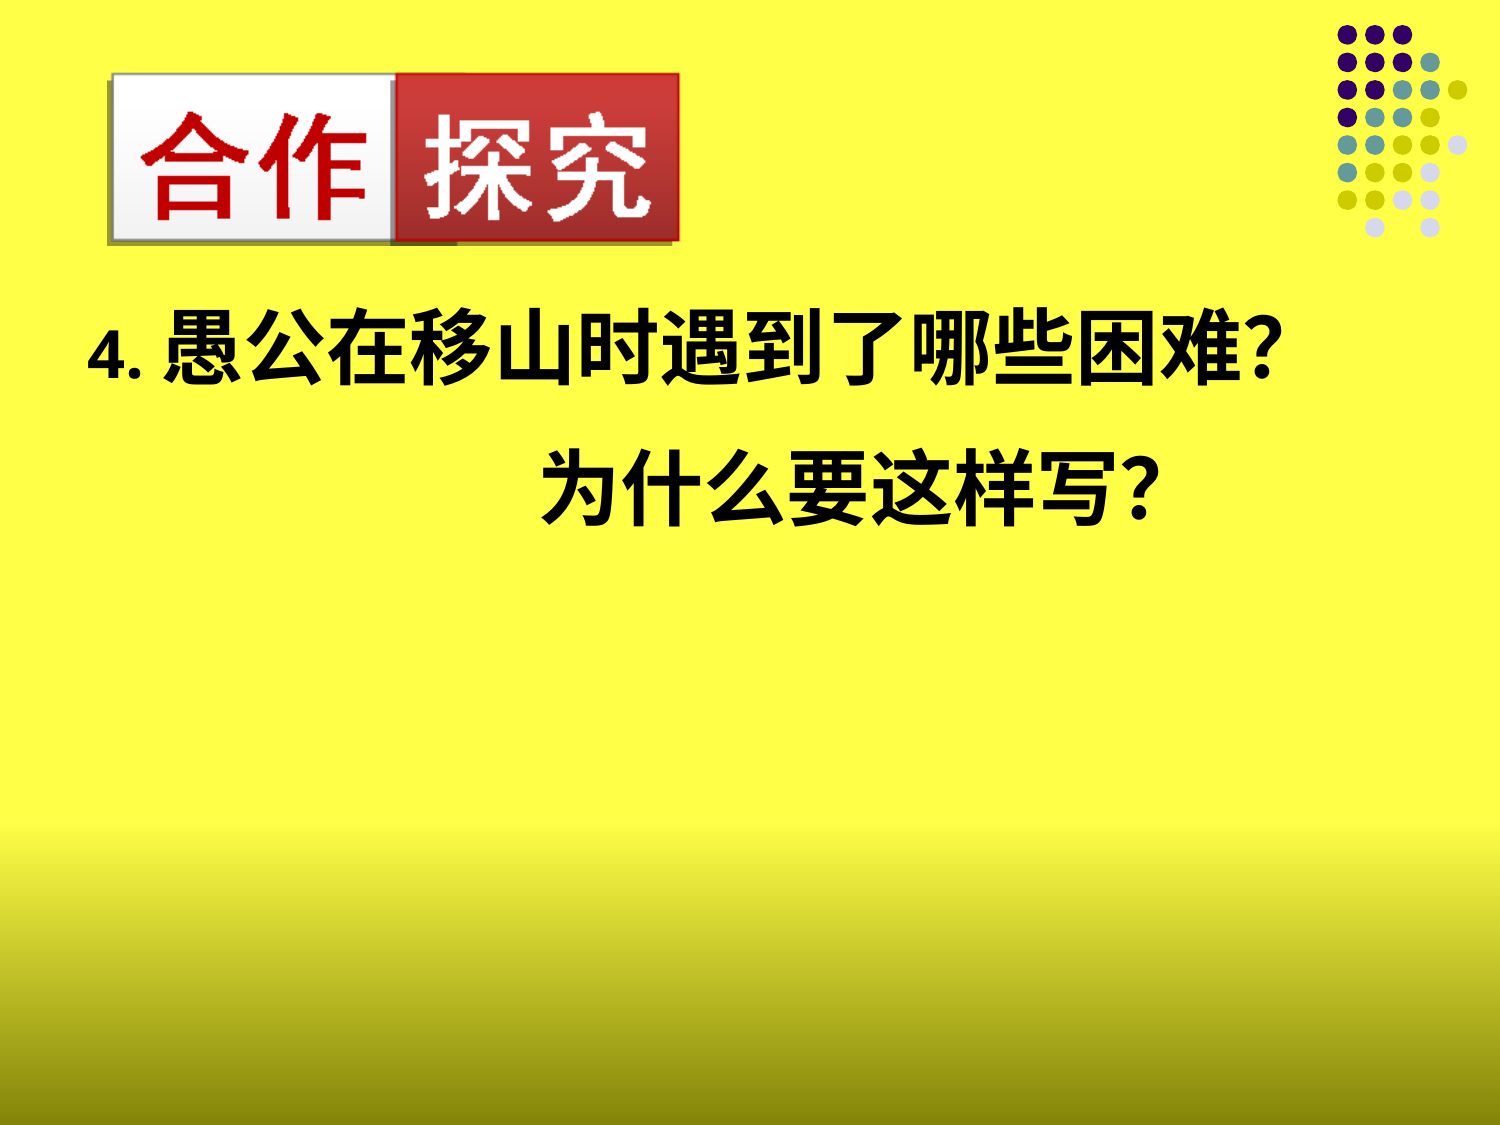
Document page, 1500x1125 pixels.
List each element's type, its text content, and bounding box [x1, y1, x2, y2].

text_box 4.愚公在移山时遇到了哪些困难？ 为什么要这样写？ [72, 287, 1464, 544]
picture [107, 72, 681, 246]
